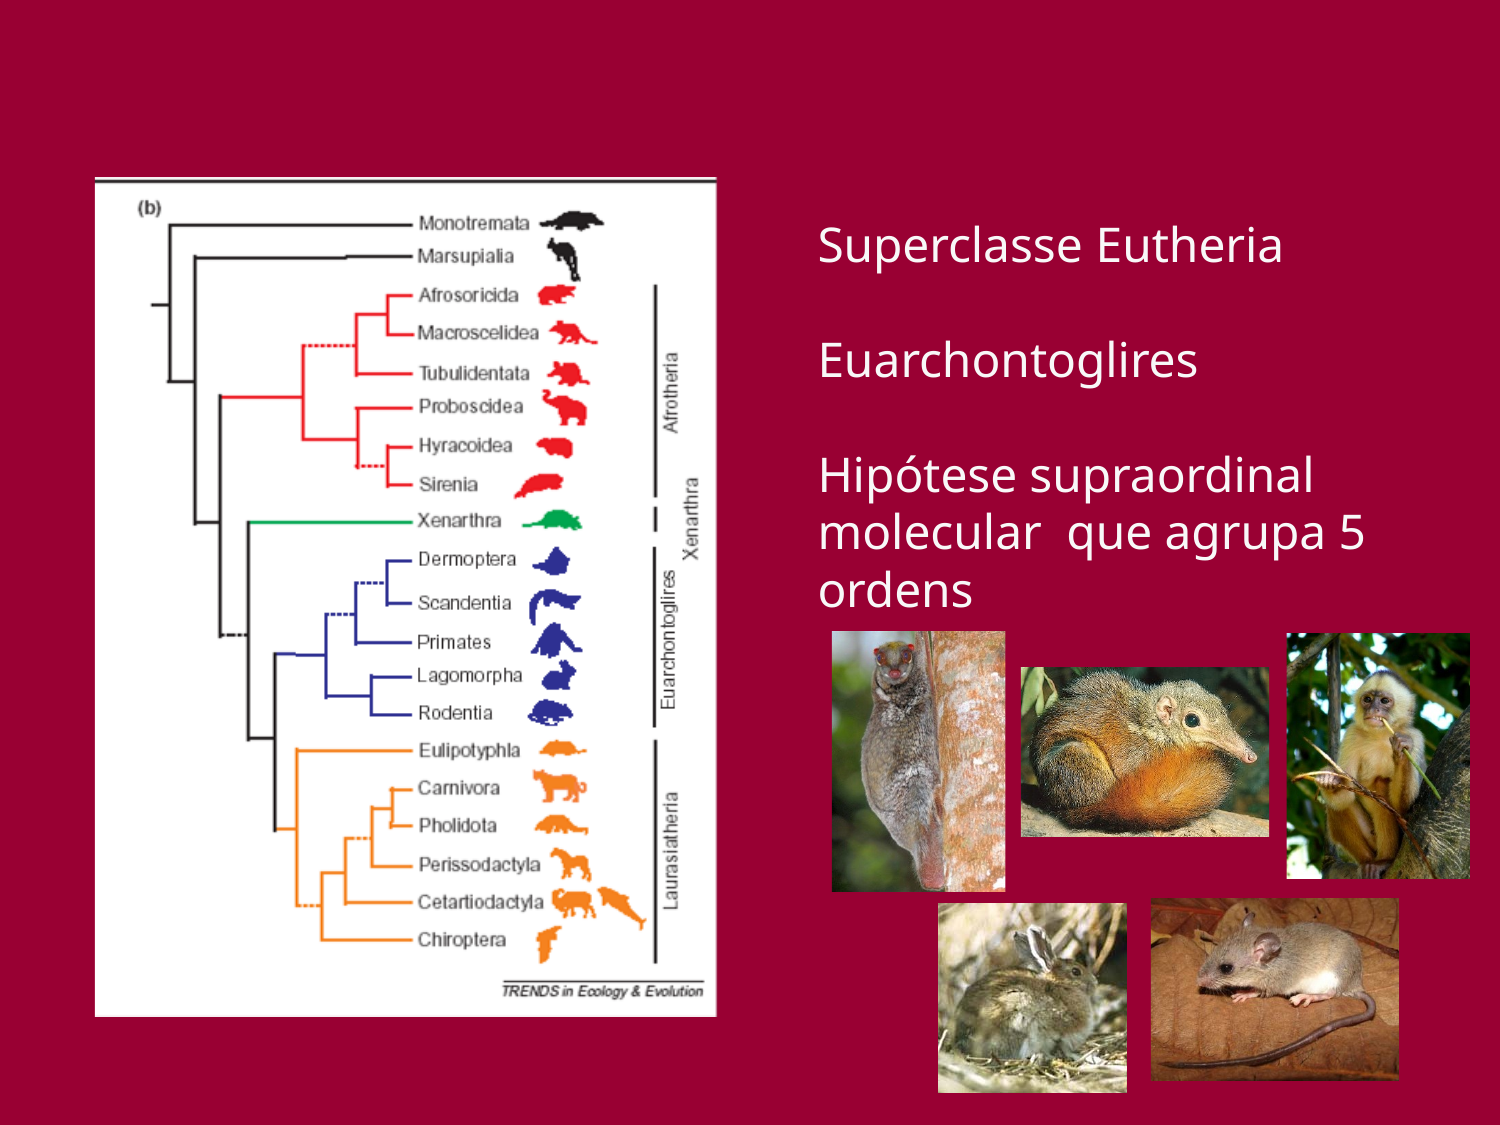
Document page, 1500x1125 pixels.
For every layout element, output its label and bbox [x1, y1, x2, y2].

text_box [67, 0, 1500, 1083]
text_box [938, 667, 1399, 1093]
